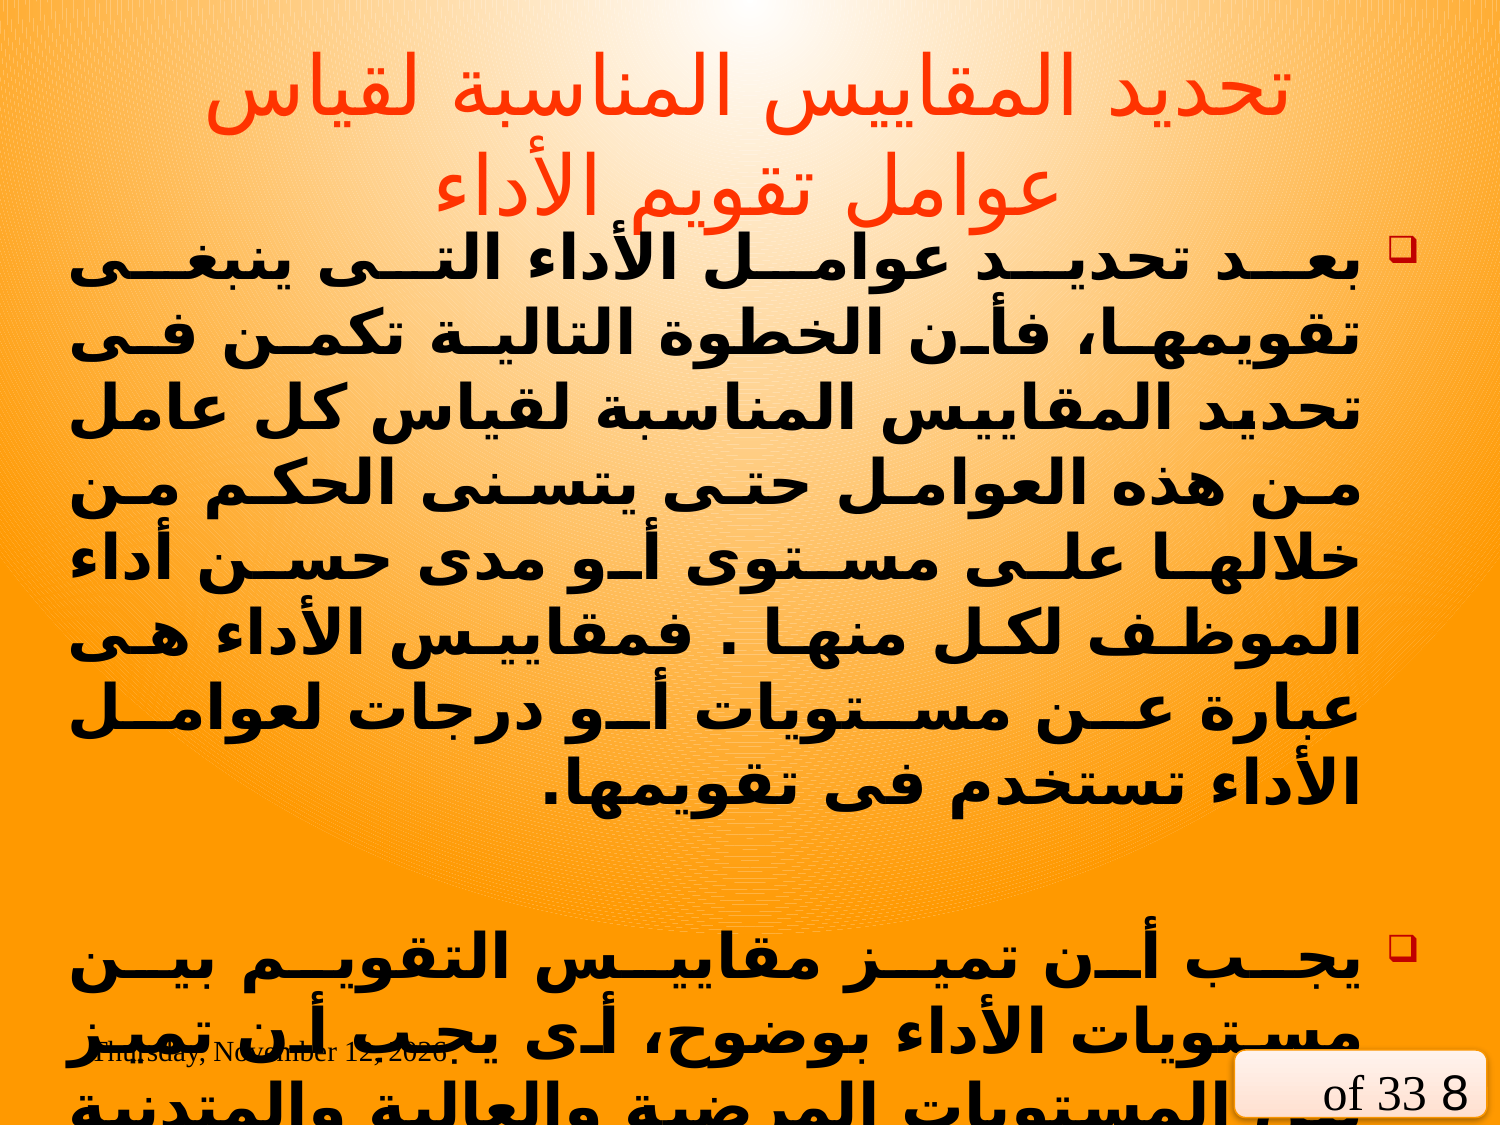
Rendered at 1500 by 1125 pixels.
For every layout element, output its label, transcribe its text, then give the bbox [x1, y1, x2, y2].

text_box 8 of 33 [1233, 1049, 1488, 1119]
list بعد تحديد عوامل الأداء التى ينبغى تقويمها، فأن الخطوة التالية تكمن فى تحديد المقاييس المناسبة لقياس كل عامل من هذه العوامل حتى يتسنى الحكم من خلالها على مستوى أو مدى حسن أداء الموظف لكل منها . فمقاييس الأداء هى عبارة عن مستويات أو درجات لعوامل الأداء تستخدم فى تقويمها. يجب أن تميز مقاييس التقويم بين مستويات الأداء بوضوح، أى يجب أن تميز بين المستويات المرضية والعالية والمتدنية للأداء ، وذلك حتى تزيد من قدرة المقومين والموظفين على تقويم الأداء بدقة . [52, 209, 1436, 1026]
title تحديد المقاييس المناسبة لقياس عوامل تقويم الأداء [74, 54, 1424, 209]
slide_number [74, 1024, 500, 1101]
